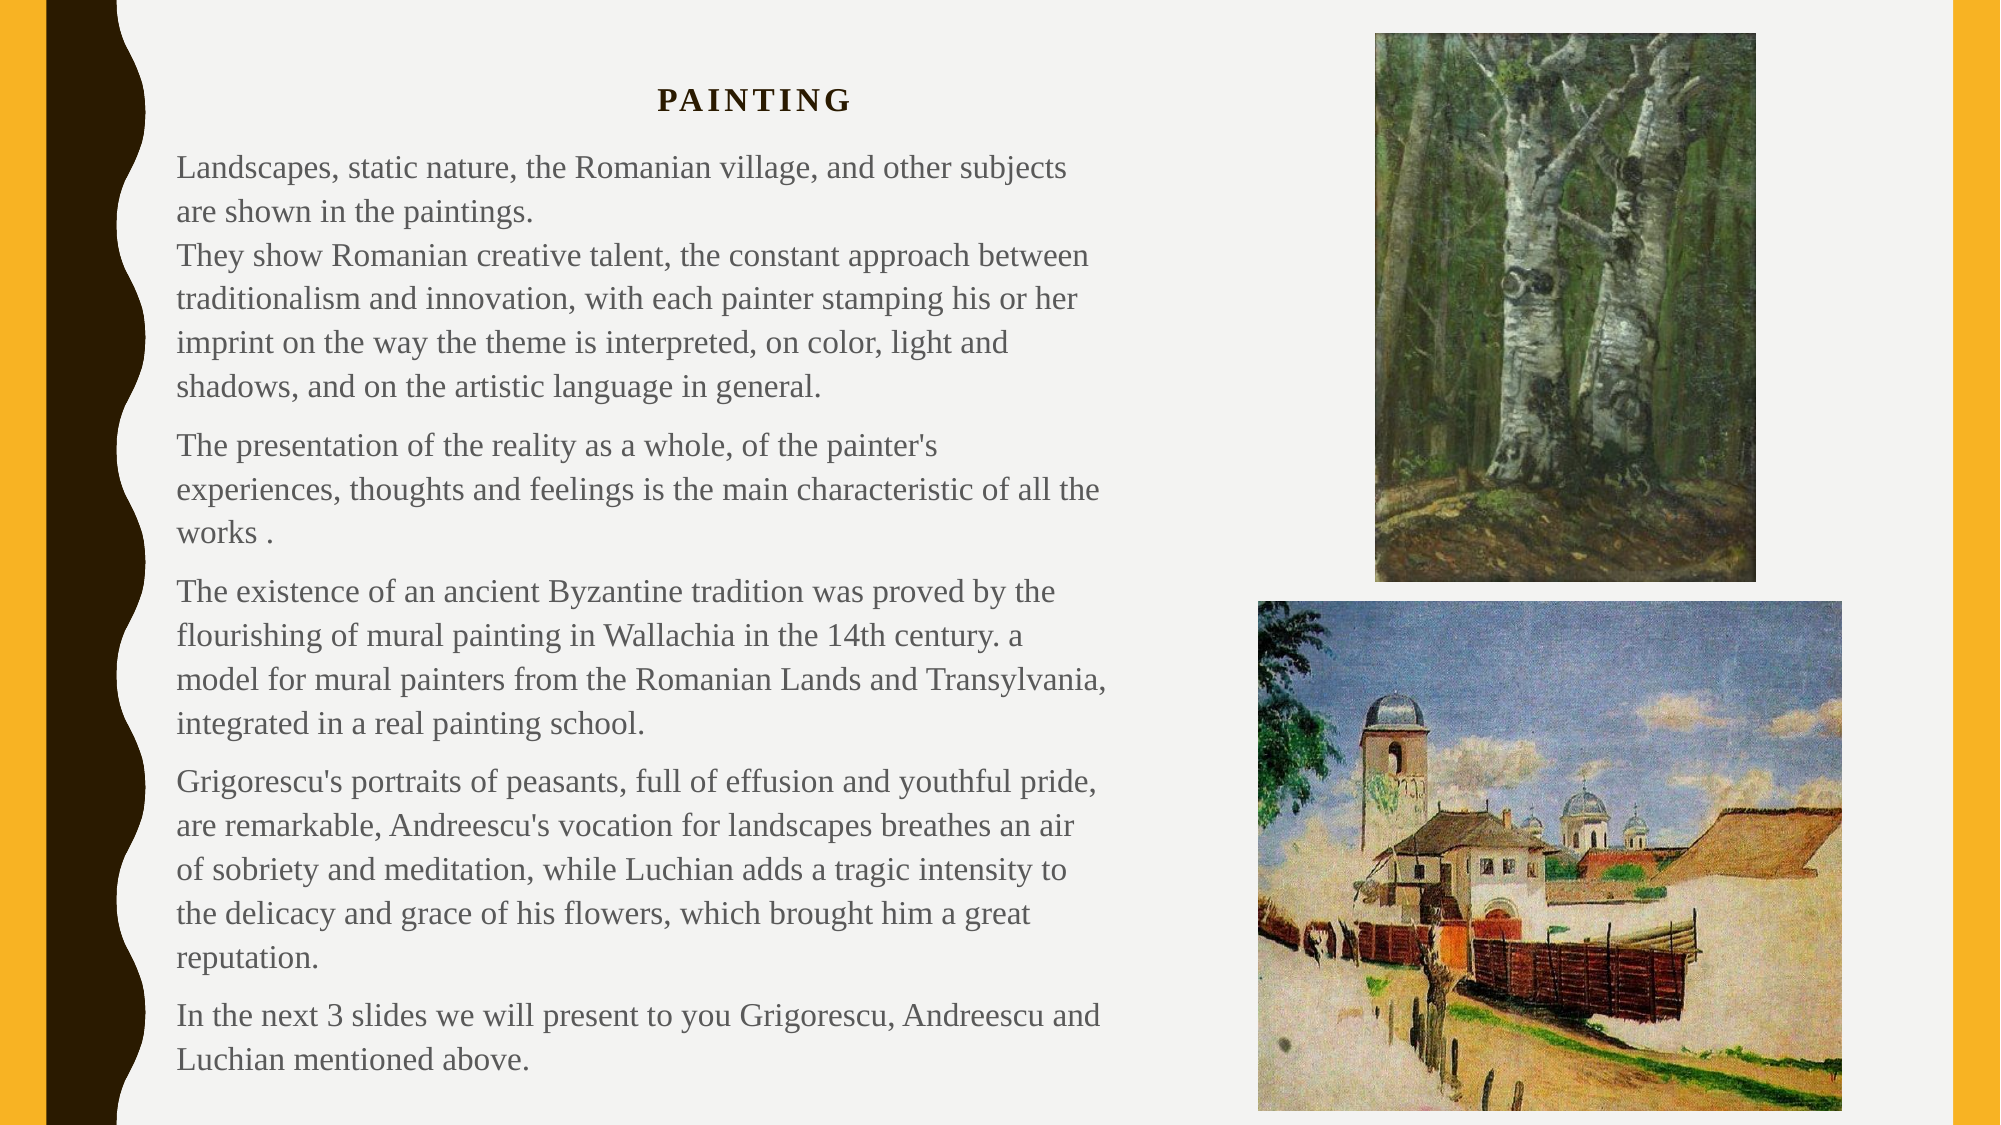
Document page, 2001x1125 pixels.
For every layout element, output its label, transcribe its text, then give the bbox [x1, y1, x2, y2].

text_box [1952, 0, 2000, 1125]
title Painting [221, 75, 1300, 193]
text_box [0, 0, 47, 1125]
text_box [47, 0, 146, 1125]
picture [1375, 33, 1756, 582]
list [1258, 601, 1842, 1111]
text_box Landscapes, static nature, the Romanian village, and other subjects are shown in the paintings. They show Romanian creative talent, the constant approach between traditionalism and innovation, with each painter stamping his or her imprint on the way the theme is interpreted, on color, light and shadows, and on the artistic language in general. The presentation of the reality as a whole, of the painter's experiences, thoughts and feelings is the main characteristic of all the works . The existence of an ancient Byzantine tradition was proved by the flourishing of mural painting in Wallachia in the 14th century. a model for mural painters from the Romanian Lands and Transylvania, integrated in a real painting school. Grigorescu's portraits of peasants, full of effusion and youthful pride, are remarkable, Andreescu's vocation for landscapes breathes an air of sobriety and meditation, while Luchian adds a tragic intensity to the delicacy and grace of his flowers, which brought him a great reputation. In the next 3 slides we will present to you Grigorescu, Andreescu and Luchian mentioned above. [161, 133, 1126, 967]
